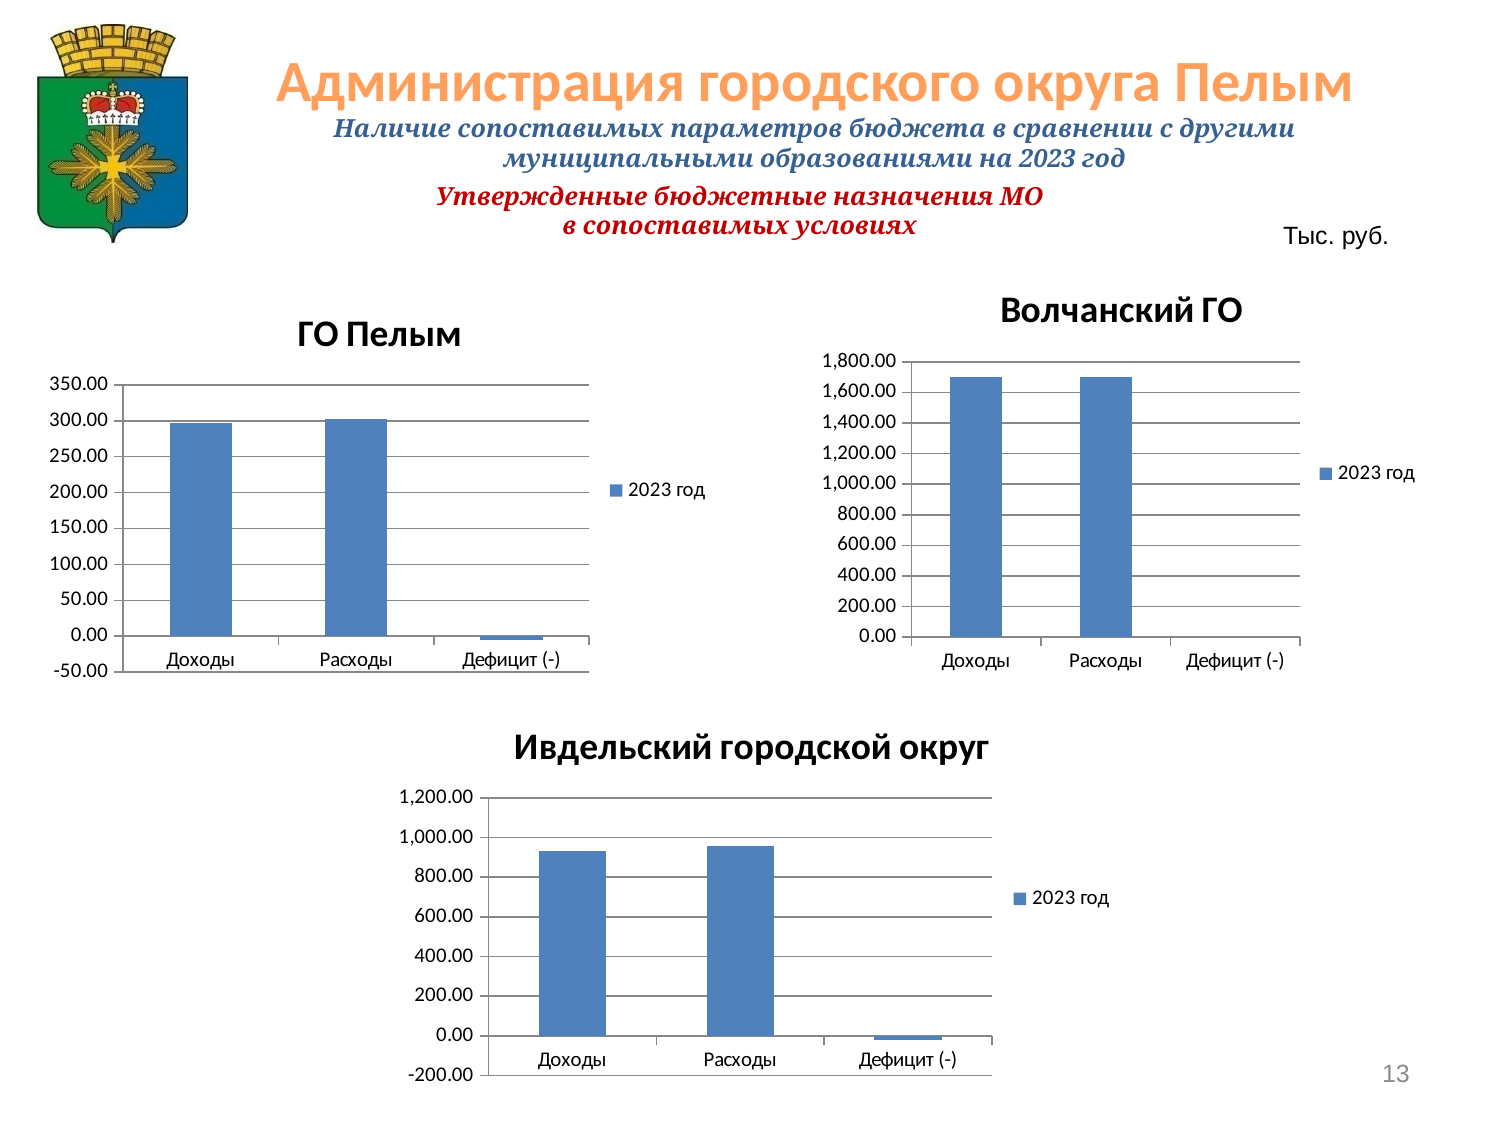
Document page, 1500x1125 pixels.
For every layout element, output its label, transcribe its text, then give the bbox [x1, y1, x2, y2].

title Администрация городского округа Пелым Наличие сопоставимых параметров бюджета в сравнении с другими муниципальными образованиями на 2023 год [206, 22, 1424, 123]
chart [808, 266, 1435, 681]
chart [383, 703, 1129, 1094]
picture [37, 24, 188, 244]
text_box Тыс. руб. [1268, 212, 1434, 257]
slide_number 13 [1074, 1042, 1425, 1103]
chart [34, 290, 725, 691]
list Утвержденные бюджетные назначения МО в сопоставимых условиях [40, 172, 1439, 1106]
